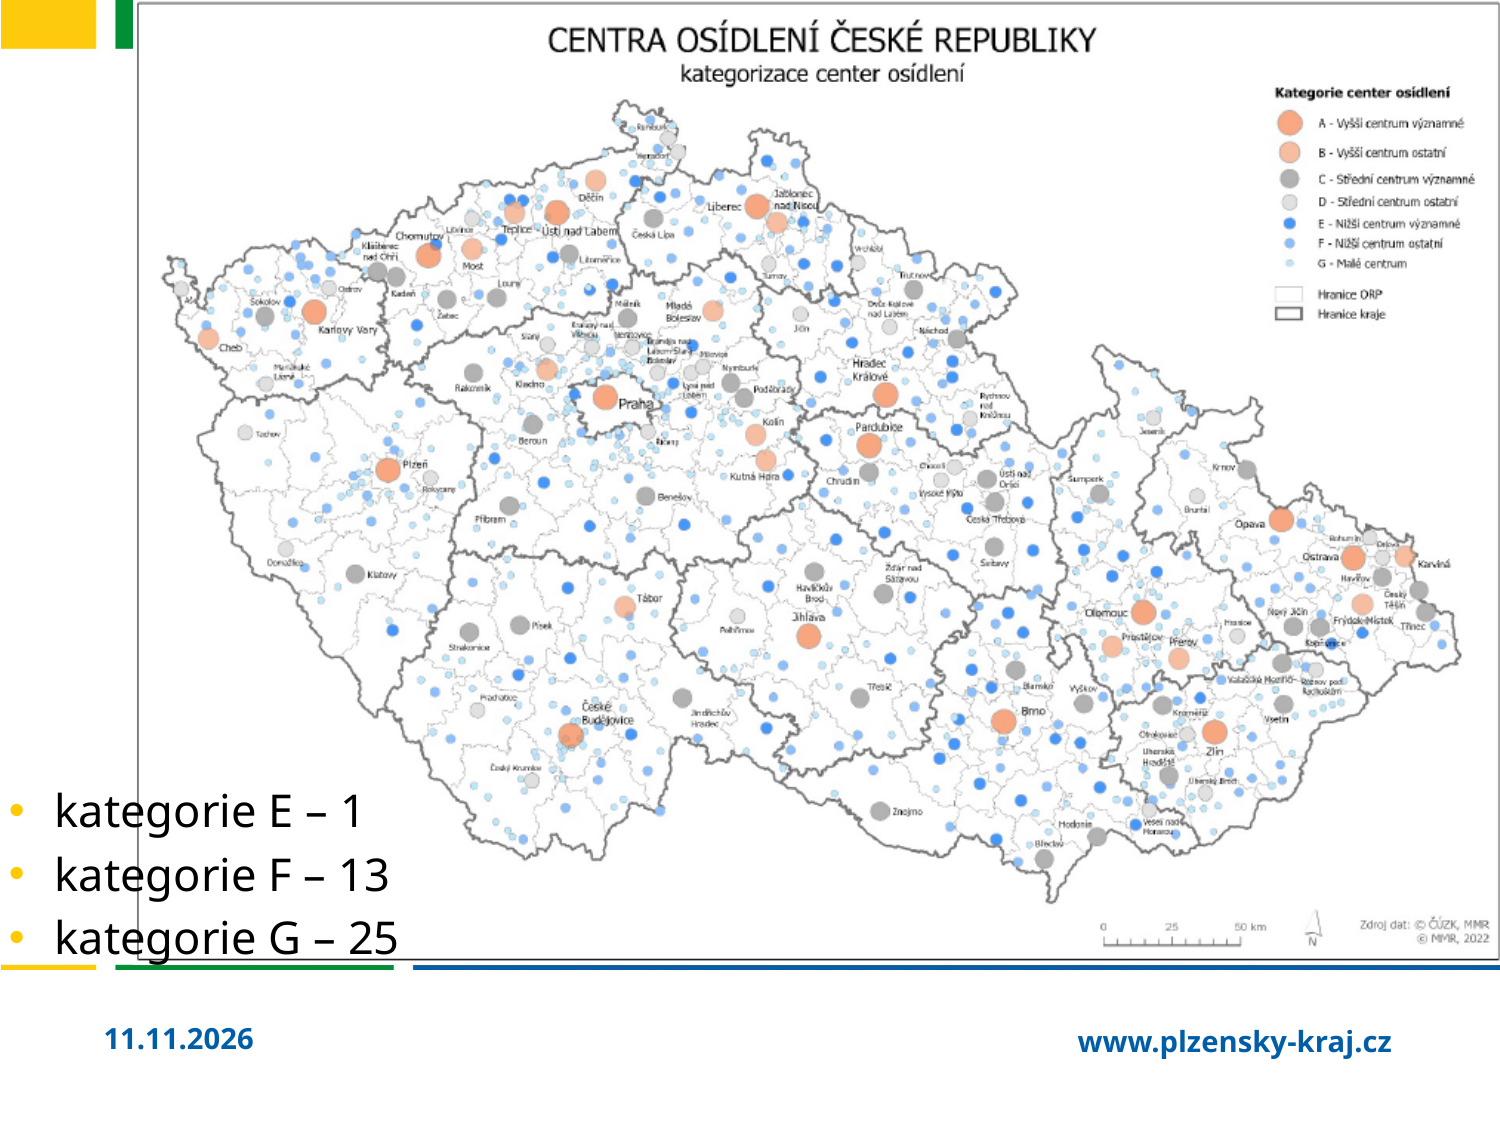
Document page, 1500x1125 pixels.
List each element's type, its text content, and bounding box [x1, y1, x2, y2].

picture [1, 0, 1500, 970]
list kategorie E – 1 kategorie F – 13 kategorie G – 25 [0, 775, 420, 988]
